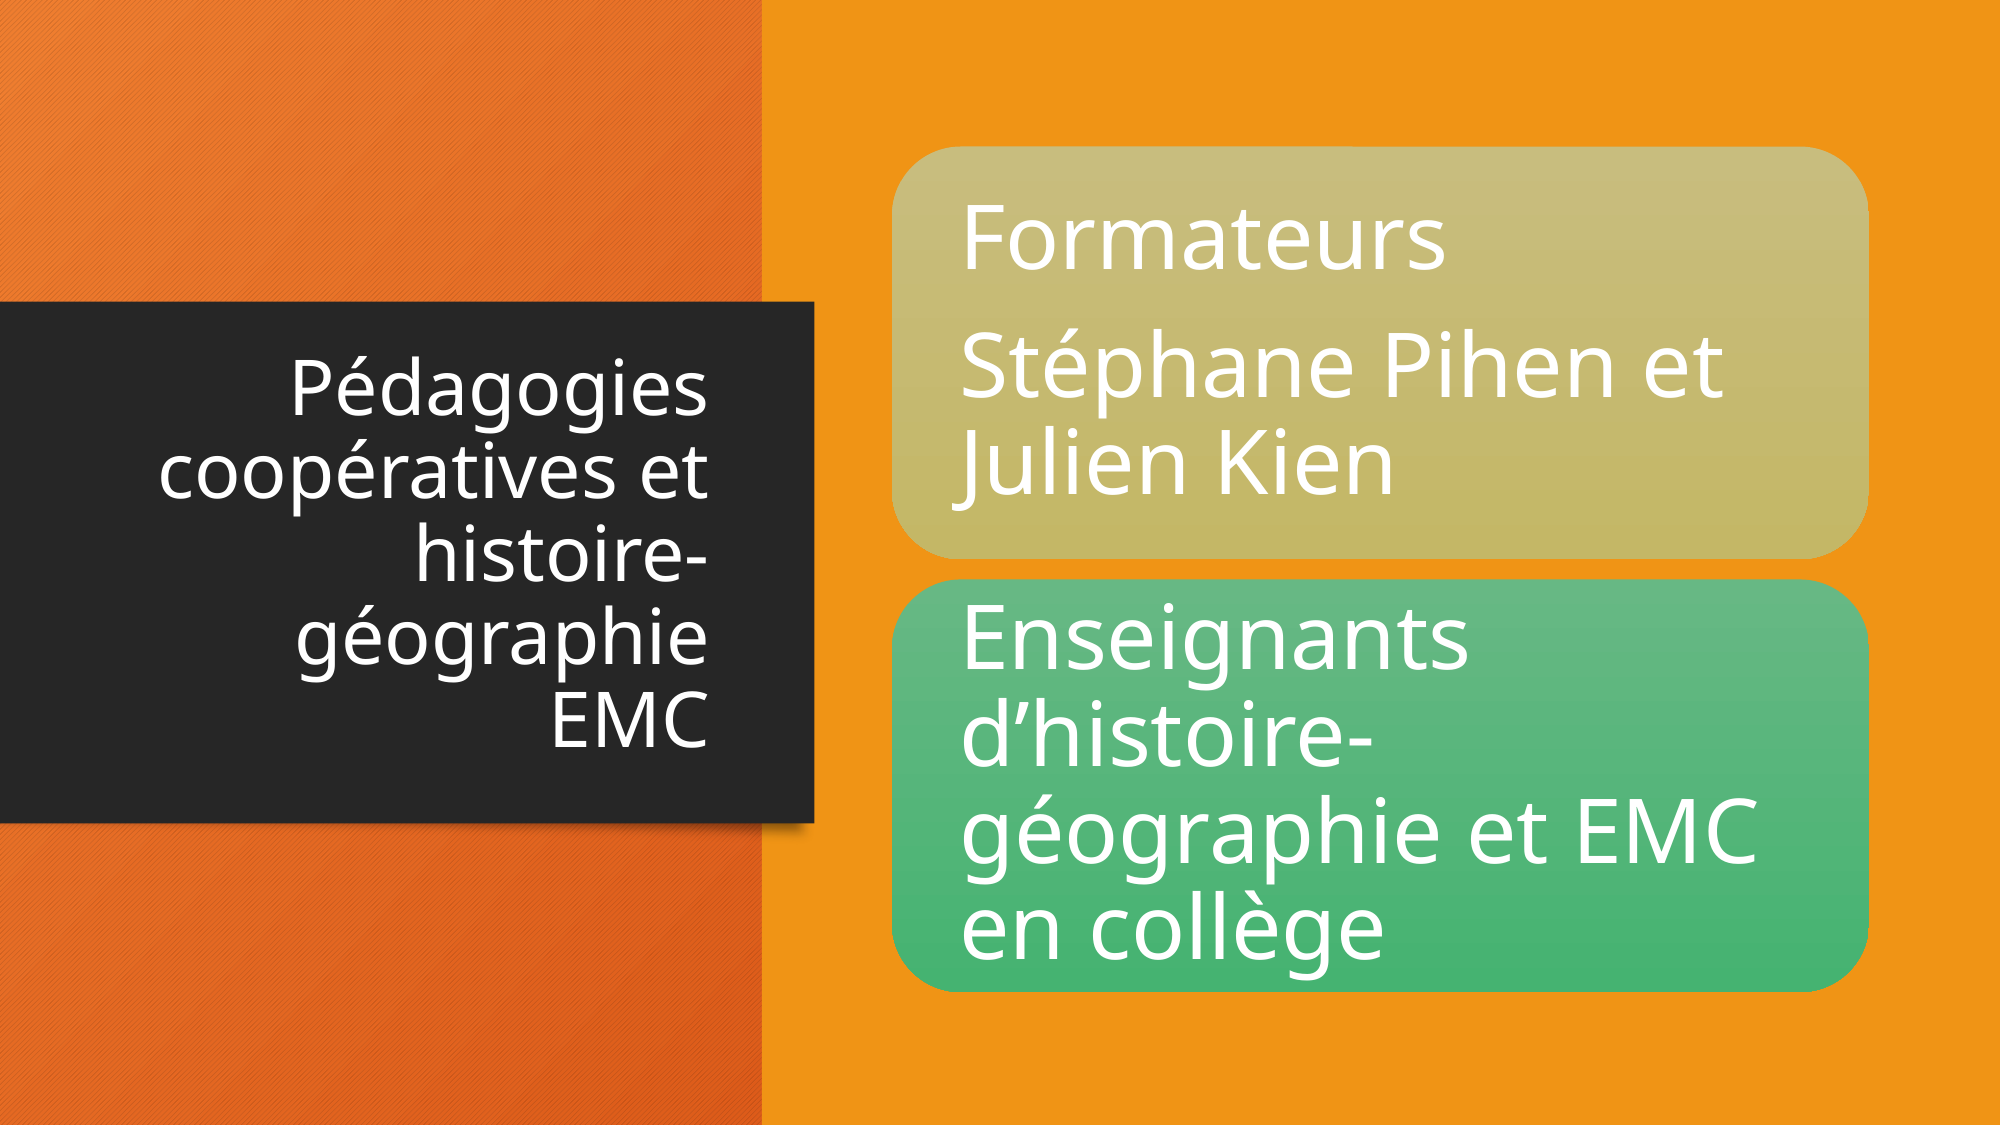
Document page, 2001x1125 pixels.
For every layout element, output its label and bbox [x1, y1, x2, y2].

picture [0, 0, 2000, 1125]
text_box [891, 127, 1870, 1012]
